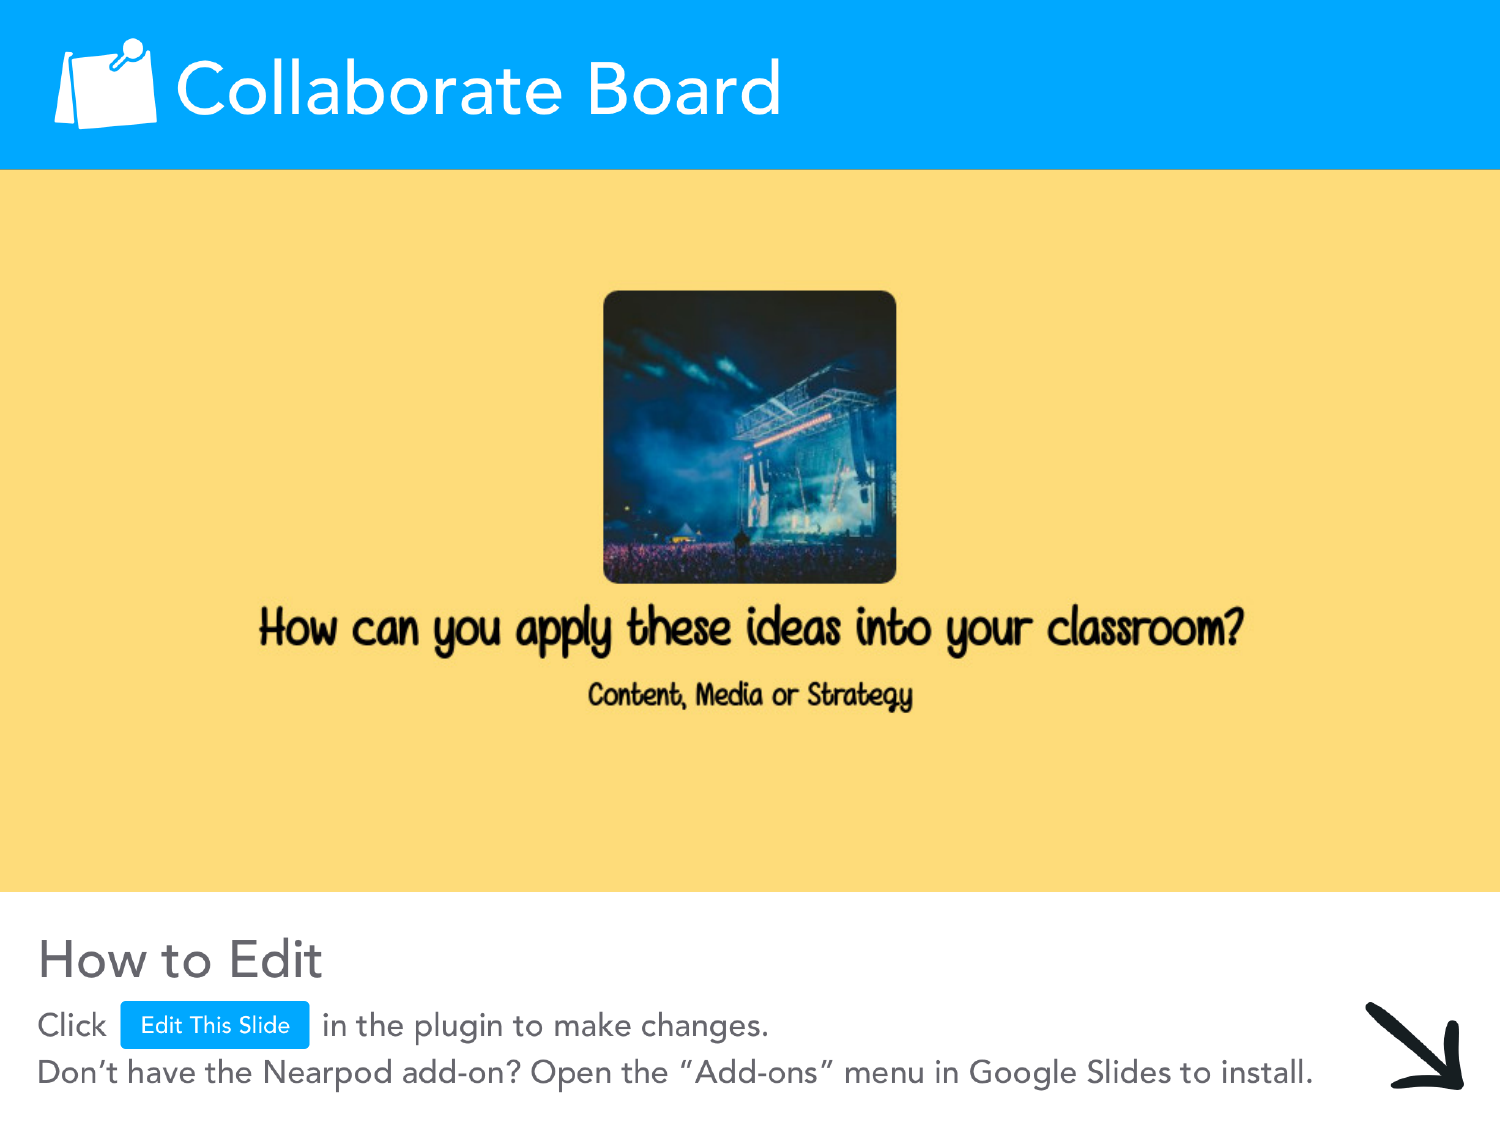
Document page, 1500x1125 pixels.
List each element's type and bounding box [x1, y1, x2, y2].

picture [275, 59, 281, 113]
picture [391, 79, 427, 114]
picture [527, 79, 561, 114]
picture [677, 79, 706, 114]
picture [348, 59, 383, 114]
picture [55, 52, 74, 123]
picture [592, 63, 626, 113]
picture [308, 79, 337, 114]
picture [717, 79, 736, 113]
picture [72, 51, 156, 128]
picture [293, 59, 298, 113]
picture [742, 59, 778, 114]
picture [179, 61, 223, 114]
picture [0, 170, 1500, 1125]
picture [436, 79, 456, 113]
picture [462, 79, 491, 114]
picture [230, 79, 265, 114]
picture [497, 70, 520, 114]
picture [634, 79, 670, 114]
picture [114, 39, 142, 67]
